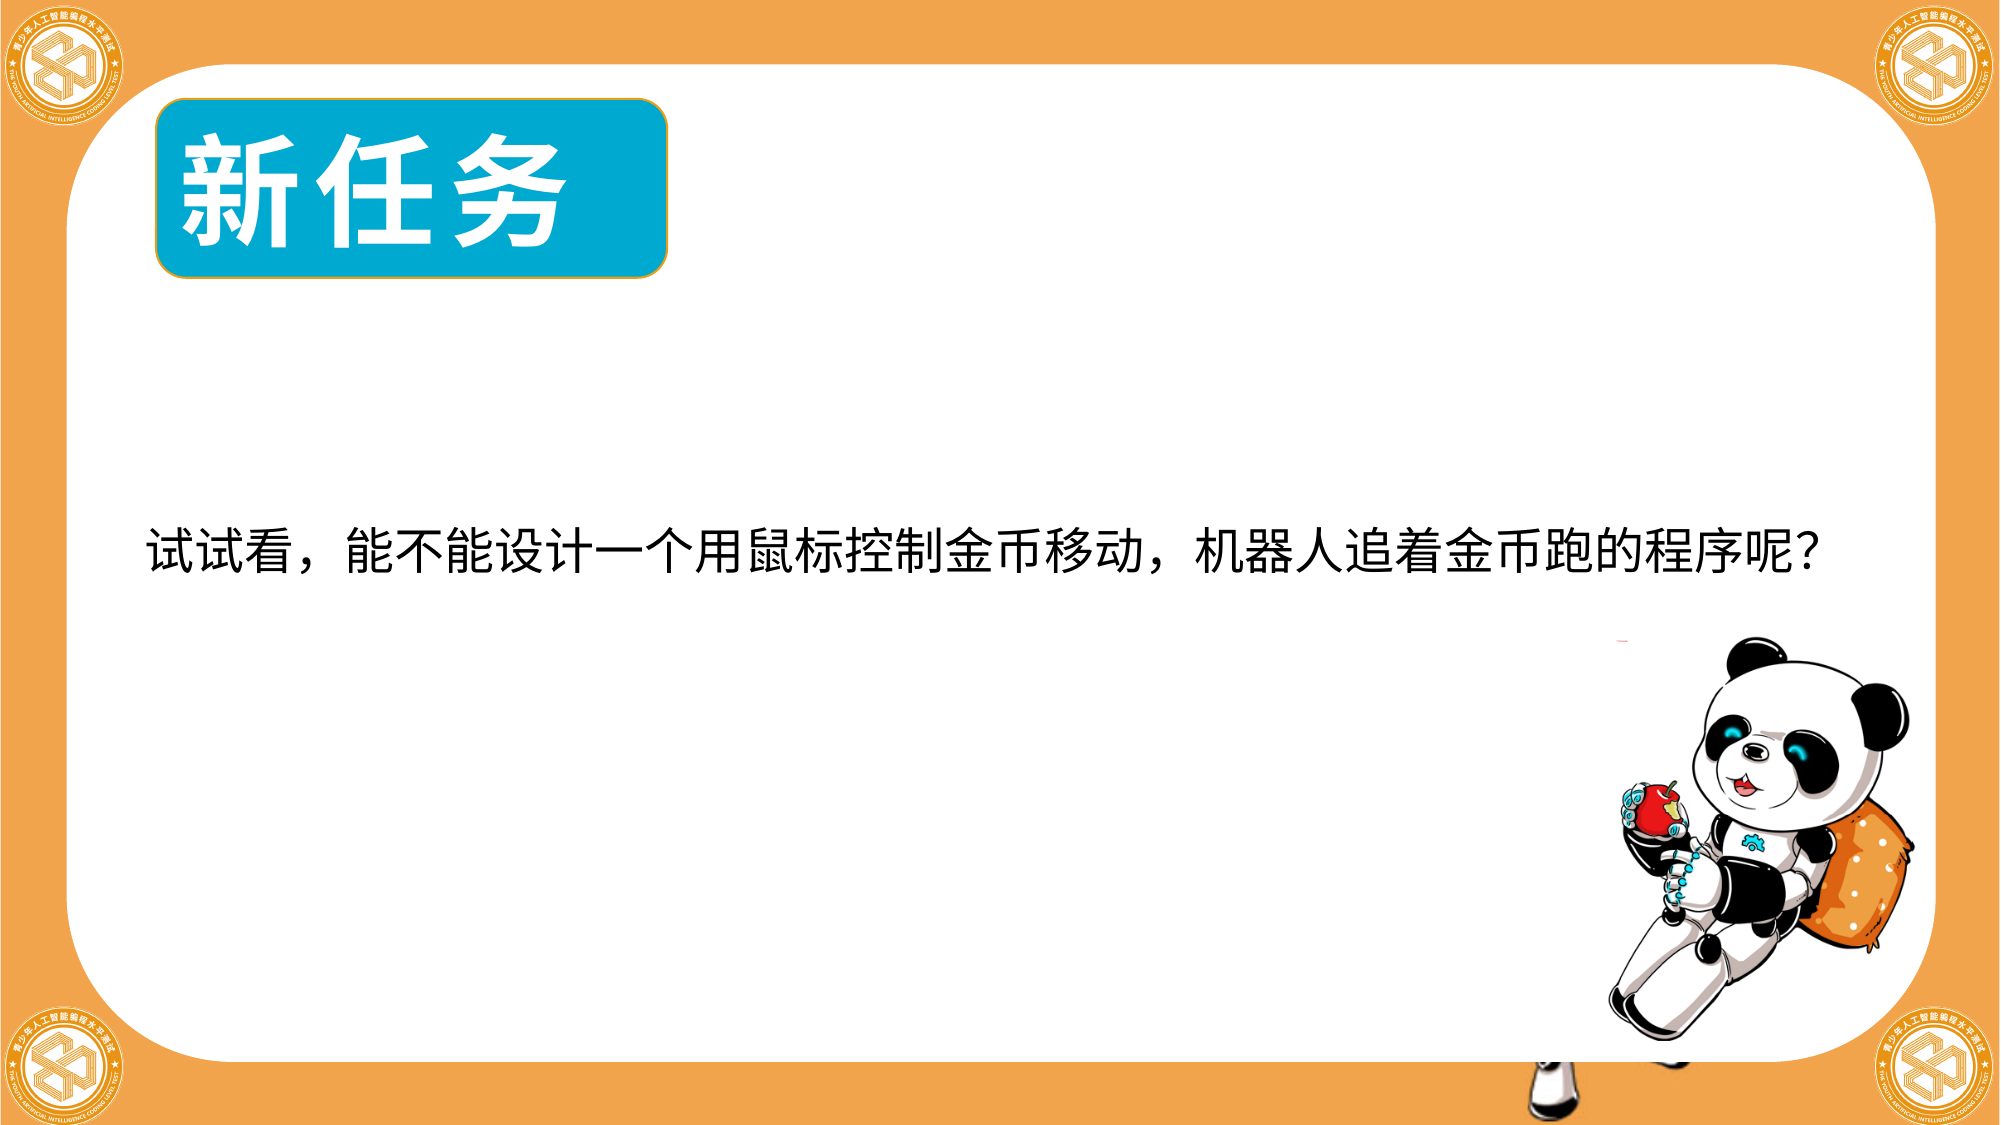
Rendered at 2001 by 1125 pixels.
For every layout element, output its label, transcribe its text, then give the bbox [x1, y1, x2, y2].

picture [0, 0, 2000, 1125]
text_box 试试看，能不能设计一个用鼠标控制金币移动，机器人追着金币跑的程序呢？ [129, 482, 1891, 587]
text_box 新任务 [154, 97, 669, 279]
